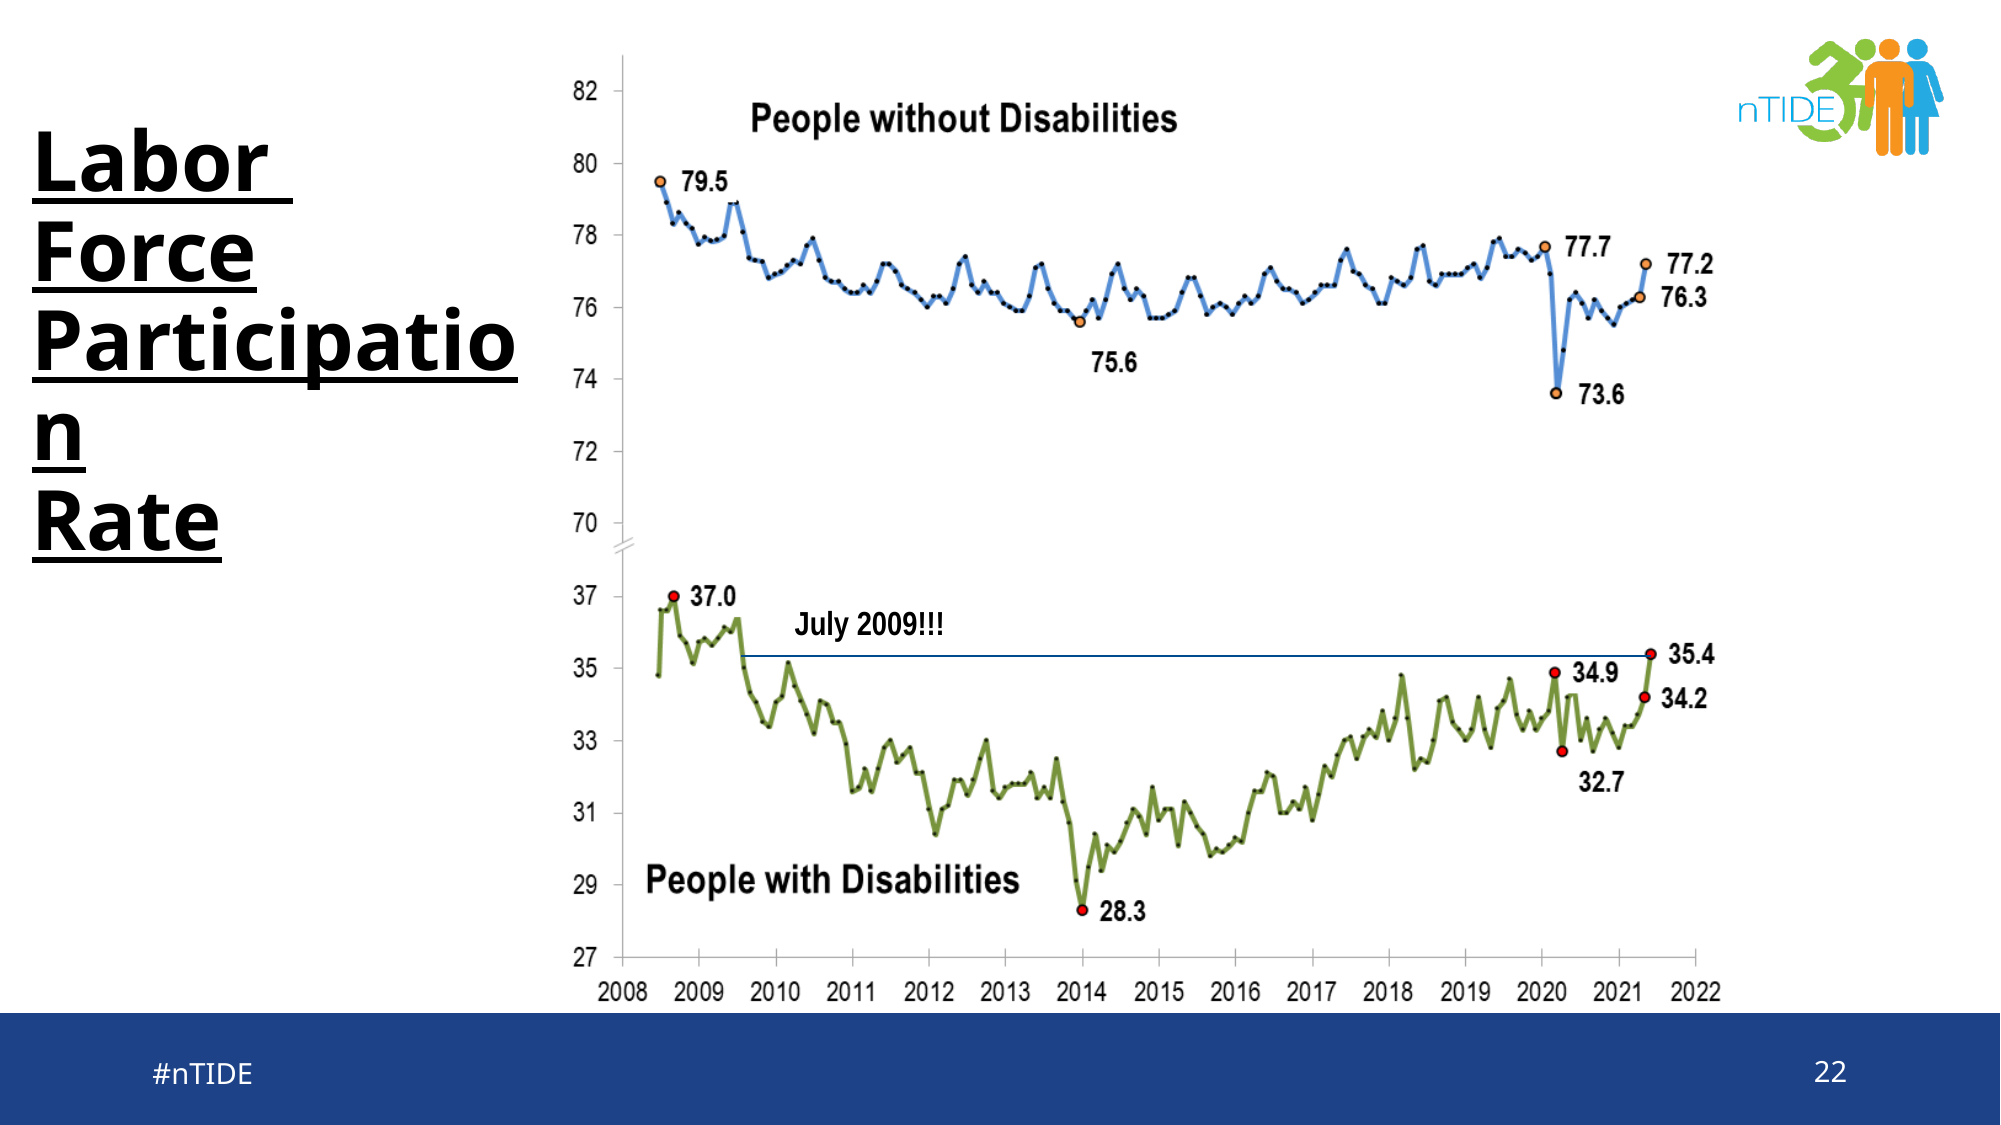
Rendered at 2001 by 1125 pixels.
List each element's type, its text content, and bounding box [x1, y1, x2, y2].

picture [568, 34, 1952, 1011]
slide_number 22 [1412, 1042, 1863, 1103]
slide_number #nTIDE [137, 1042, 588, 1103]
title Labor Force Participation Rate [16, 111, 568, 595]
